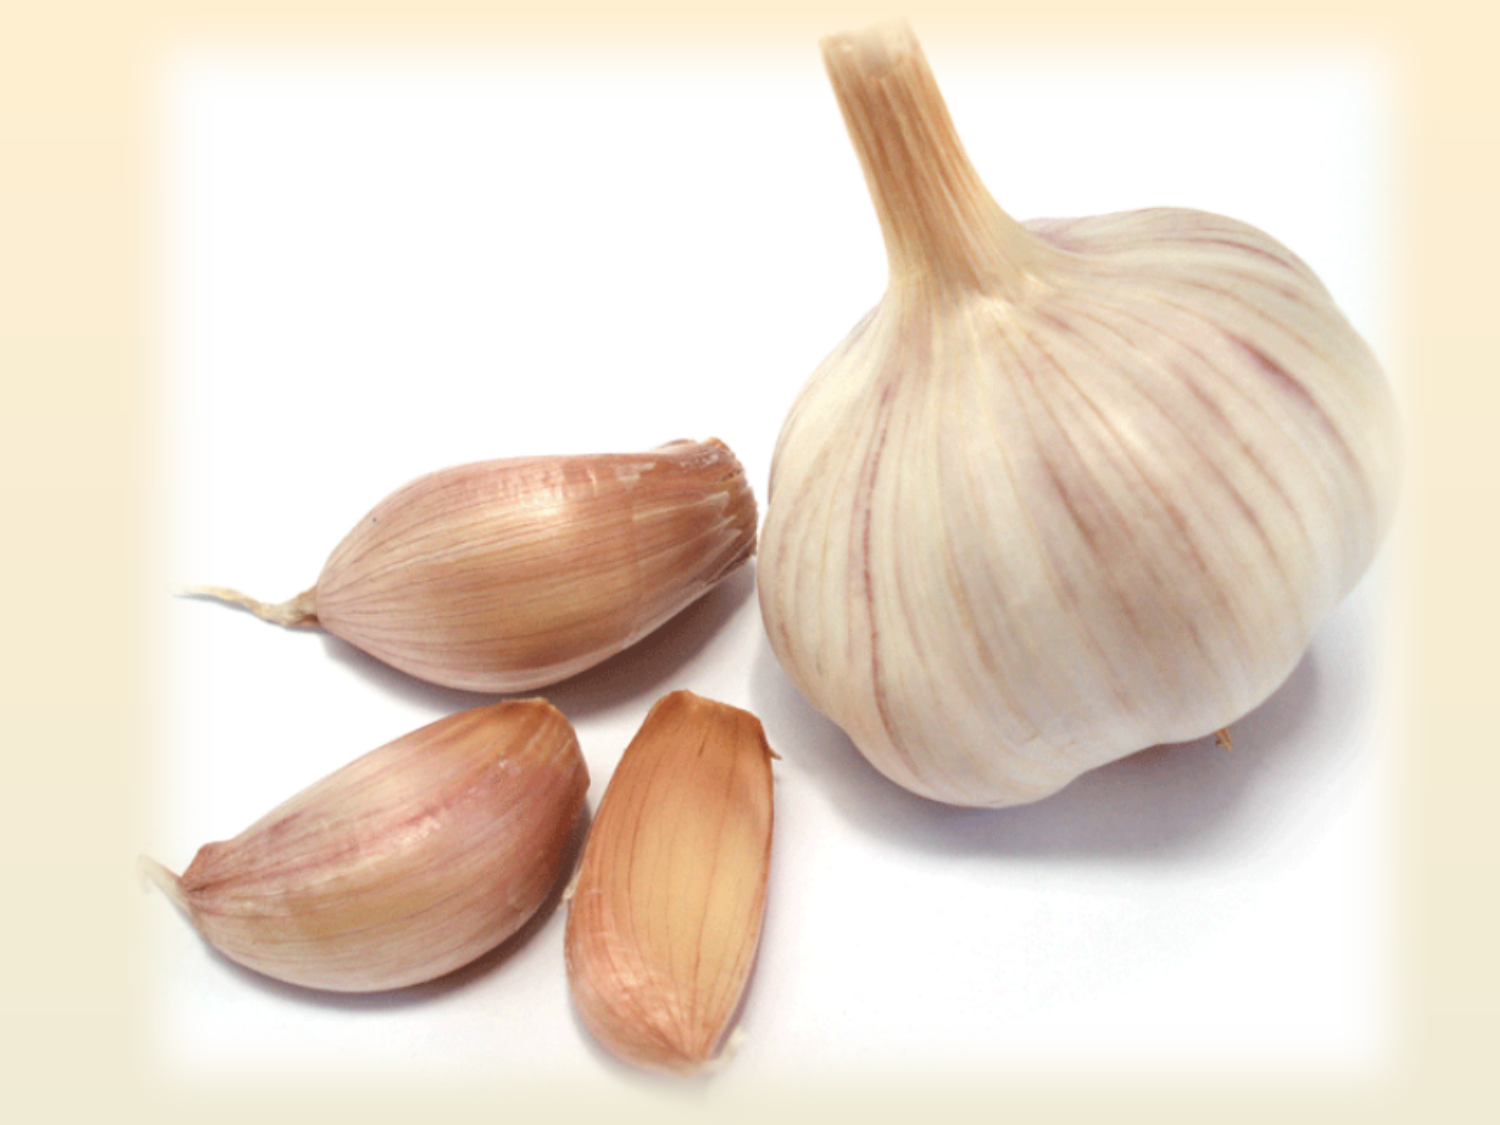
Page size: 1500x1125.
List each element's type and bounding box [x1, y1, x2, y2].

picture [111, 0, 1440, 1125]
